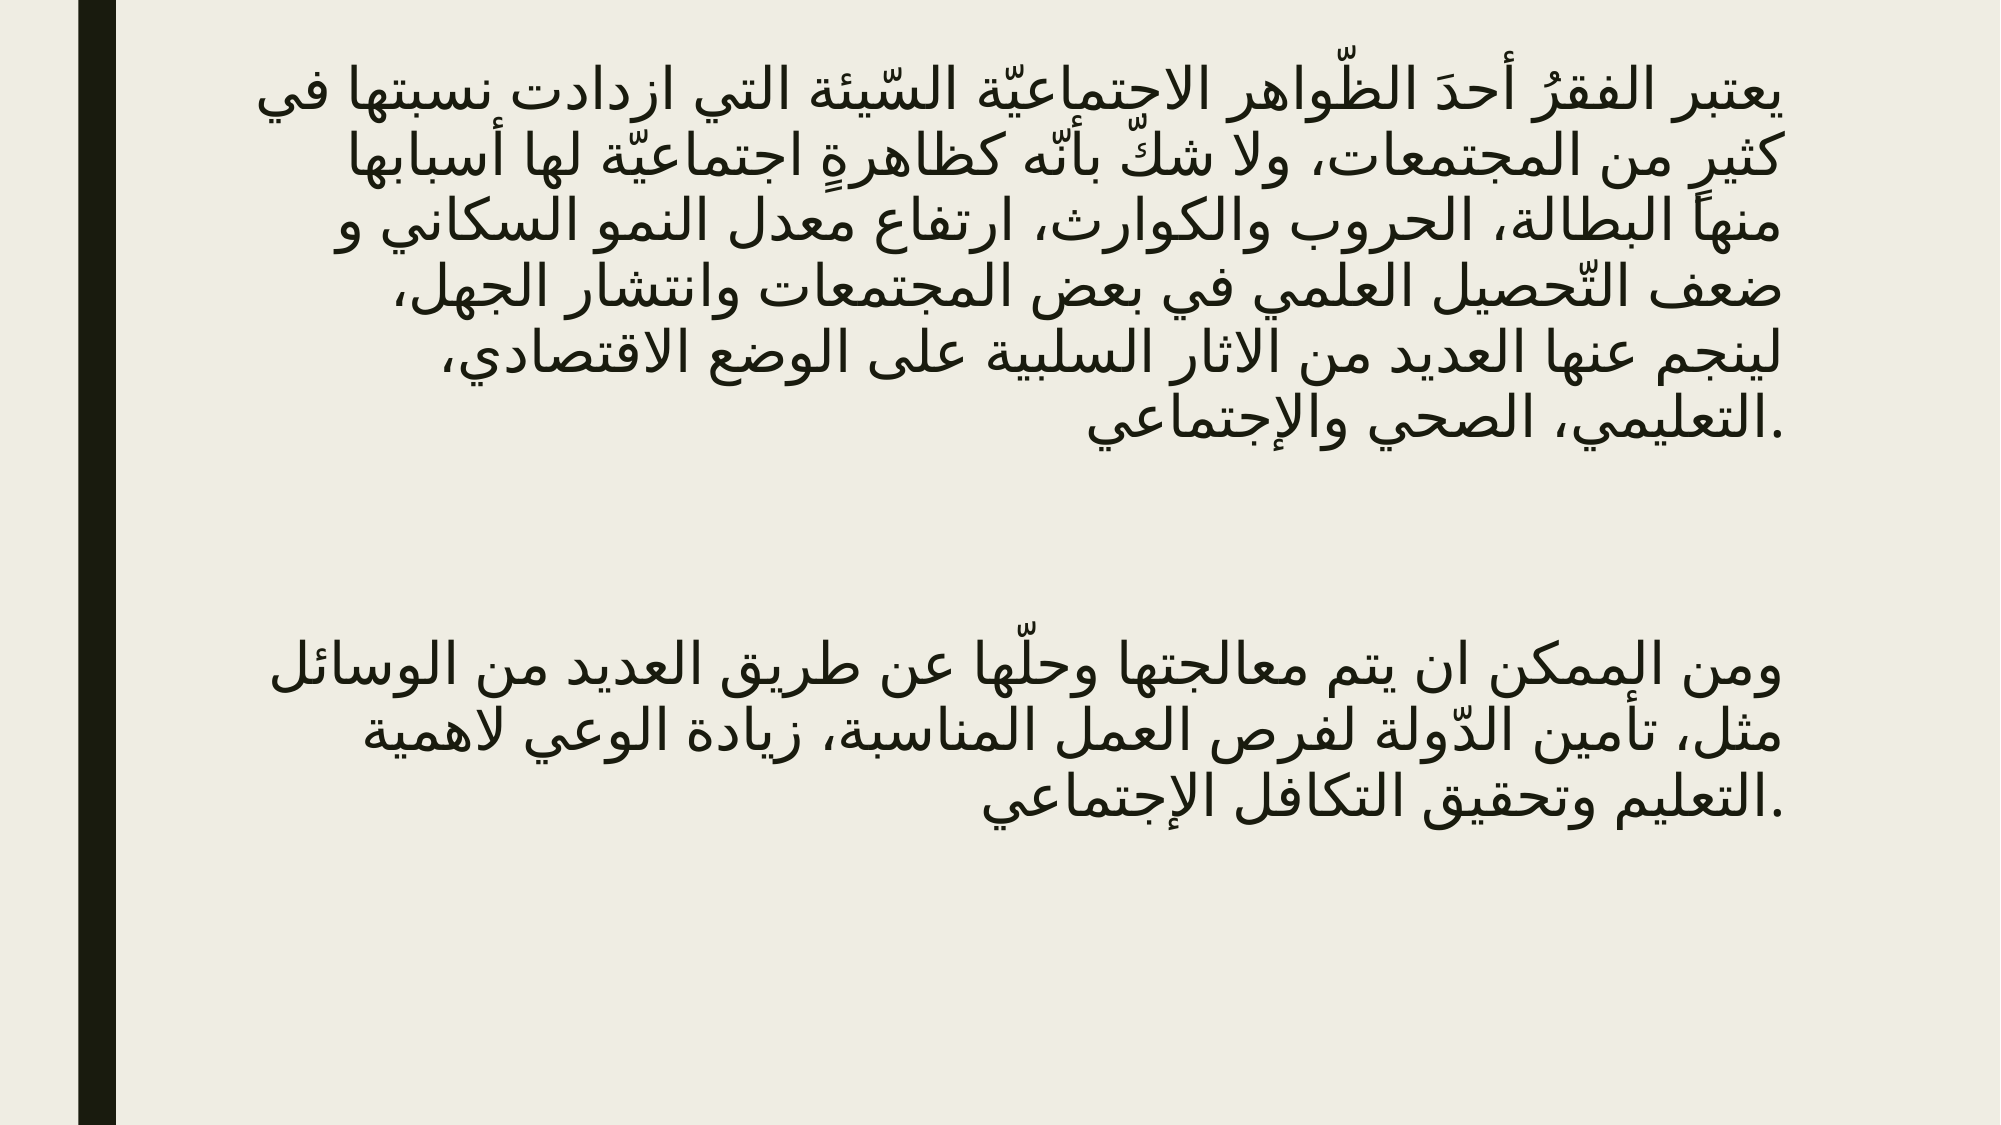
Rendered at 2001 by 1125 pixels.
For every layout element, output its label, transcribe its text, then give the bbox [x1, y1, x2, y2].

list يعتبر الفقرُ أحدَ الظّواهر الاجتماعيّة السّيئة التي ازدادت نسبتها في كثيرٍ من المجتمعات، ولا شكّ بأنّه كظاهرةٍ اجتماعيّة لها أسبابها منها البطالة، الحروب والكوارث، ارتفاع معدل النمو السكاني و ضعف التّحصيل العلمي في بعض المجتمعات وانتشار الجهل، لينجم عنها العديد من الاثار السلبية على الوضع الاقتصادي، التعليمي، الصحي والإجتماعي. ومن الممكن ان يتم معالجتها وحلّها عن طريق العديد من الوسائل مثل، تأمين الدّولة لفرص العمل المناسبة، زيادة الوعي لاهمية التعليم وتحقيق التكافل الإجتماعي. [225, 49, 1800, 1071]
